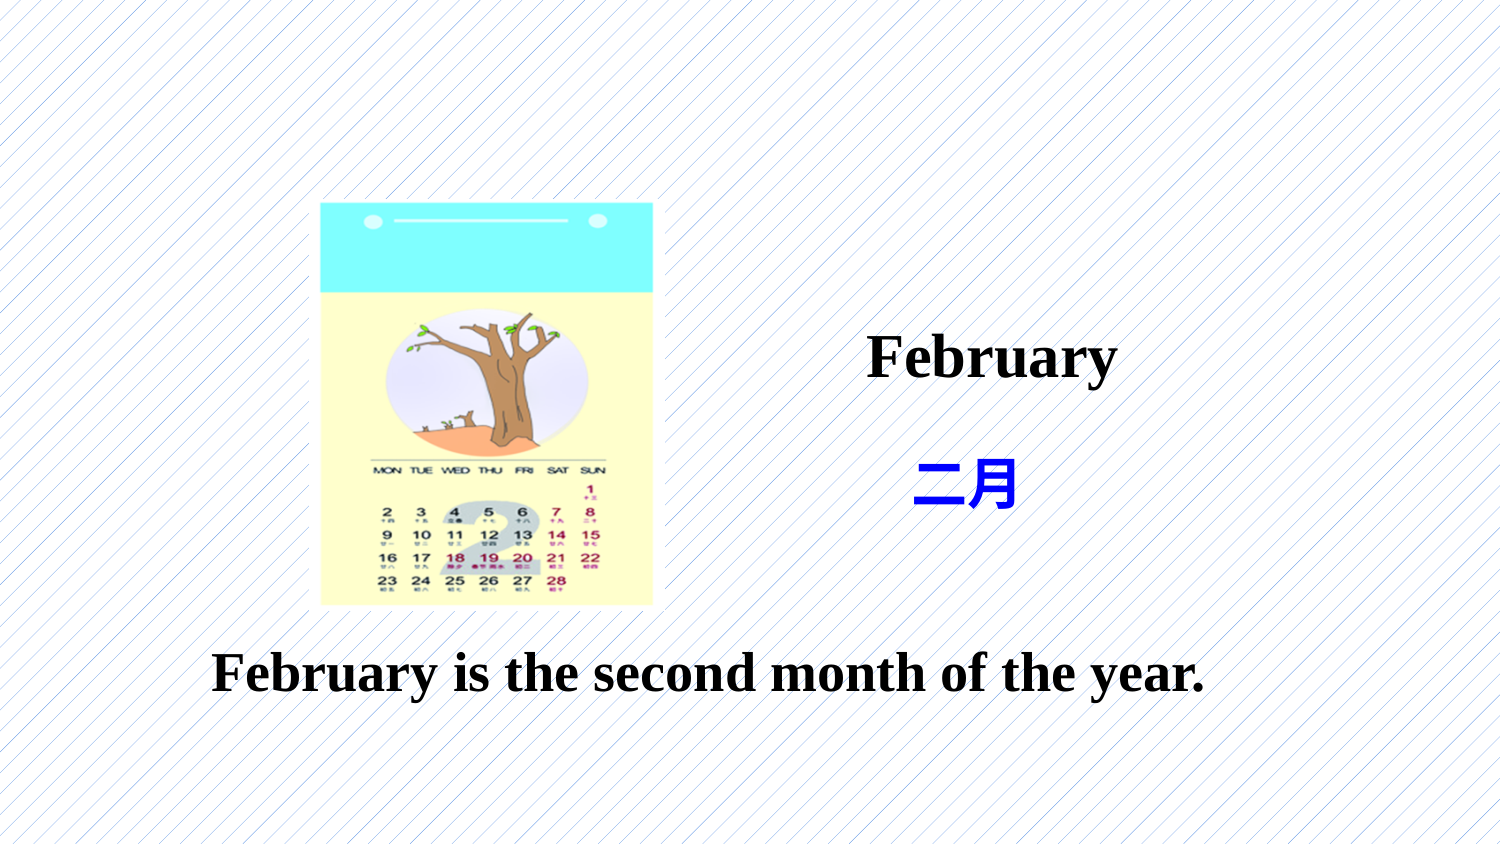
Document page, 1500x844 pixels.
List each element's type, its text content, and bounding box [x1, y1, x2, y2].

text_box February [835, 307, 1196, 398]
picture [309, 198, 665, 611]
text_box 二月 [896, 441, 1039, 524]
text_box February is the second month of the year. [196, 627, 1249, 710]
